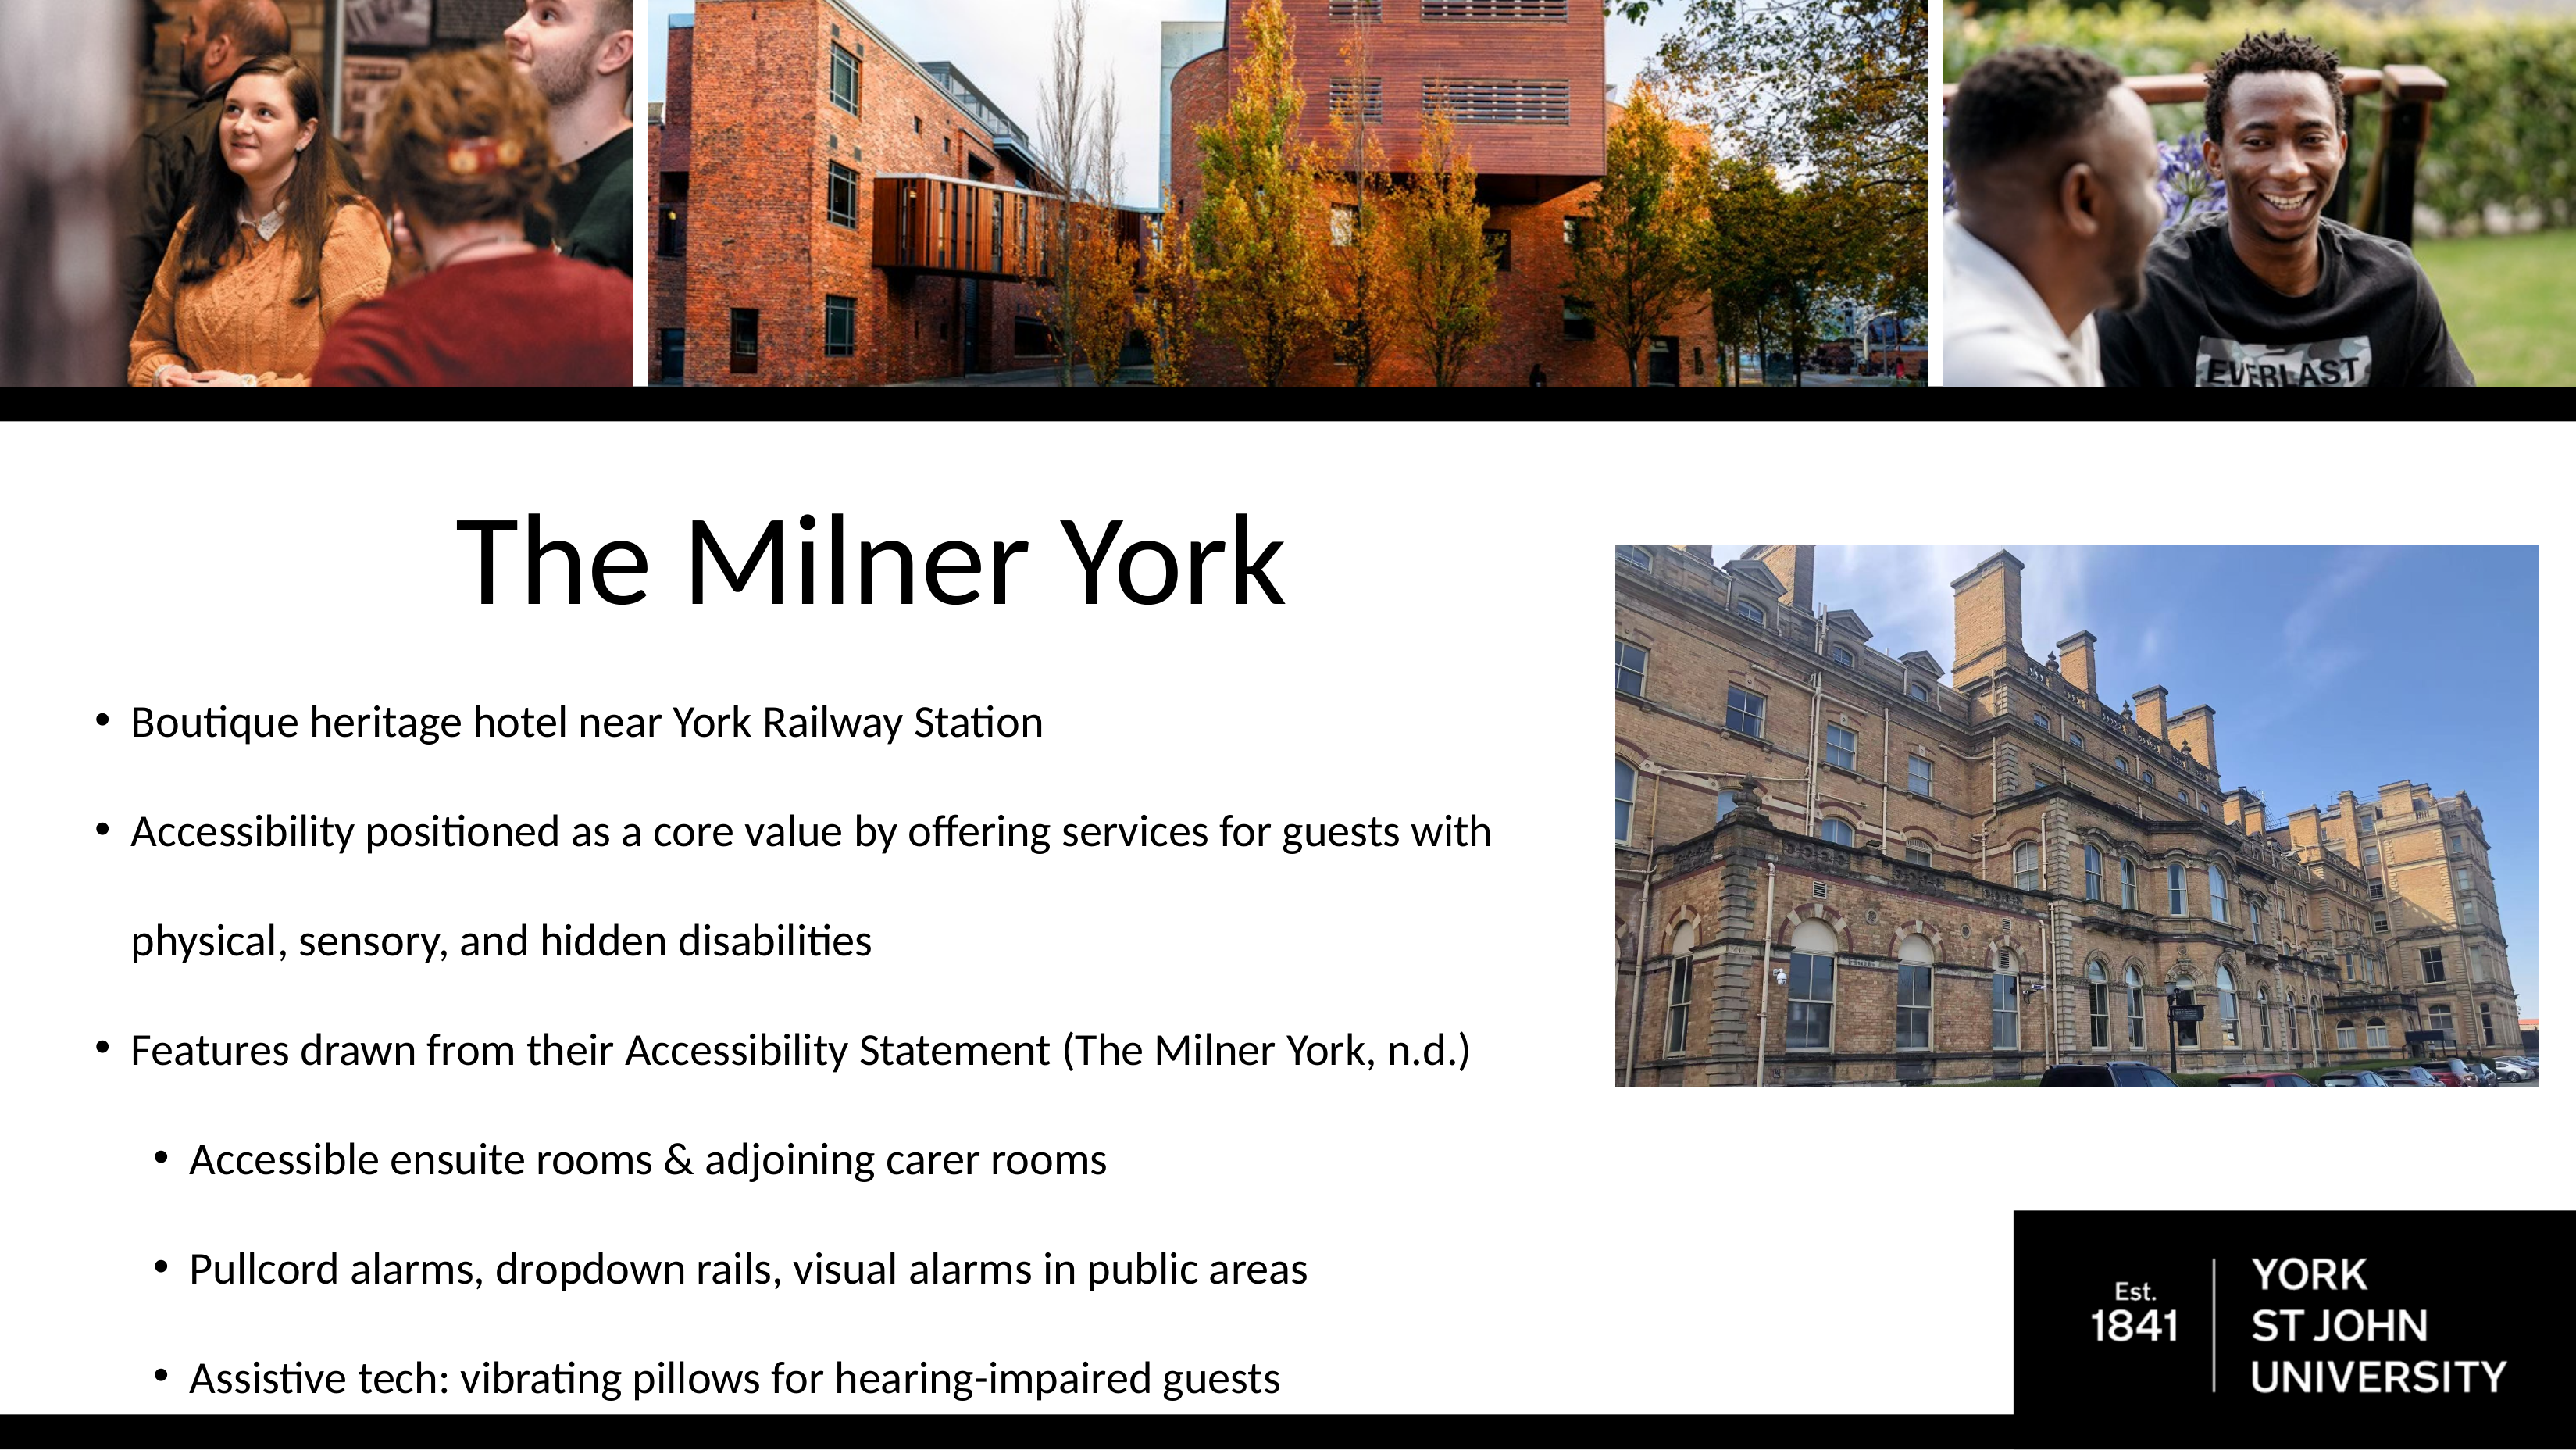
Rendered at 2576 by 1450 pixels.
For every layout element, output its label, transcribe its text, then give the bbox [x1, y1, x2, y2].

picture [2077, 1248, 2513, 1402]
picture [1615, 545, 2539, 1088]
picture [0, 0, 633, 387]
text_box [2013, 1210, 2576, 1450]
text_box [0, 1414, 2013, 1450]
picture [1942, 0, 2576, 387]
picture [647, 0, 1928, 387]
title The Milner York [128, 473, 1616, 631]
text_box Boutique heritage hotel near York Railway Station Accessibility positioned as a core value by offering services for guests with physical, sensory, and hidden disabilities Features drawn from their Accessibility Statement (The Milner York, n.d.) Accessible ensuite rooms & adjoining carer rooms Pullcord alarms, dropdown rails, visual alarms in public areas Assistive tech: vibrating pillows for hearing-impaired guests [83, 630, 1584, 1362]
text_box [0, 386, 2576, 422]
